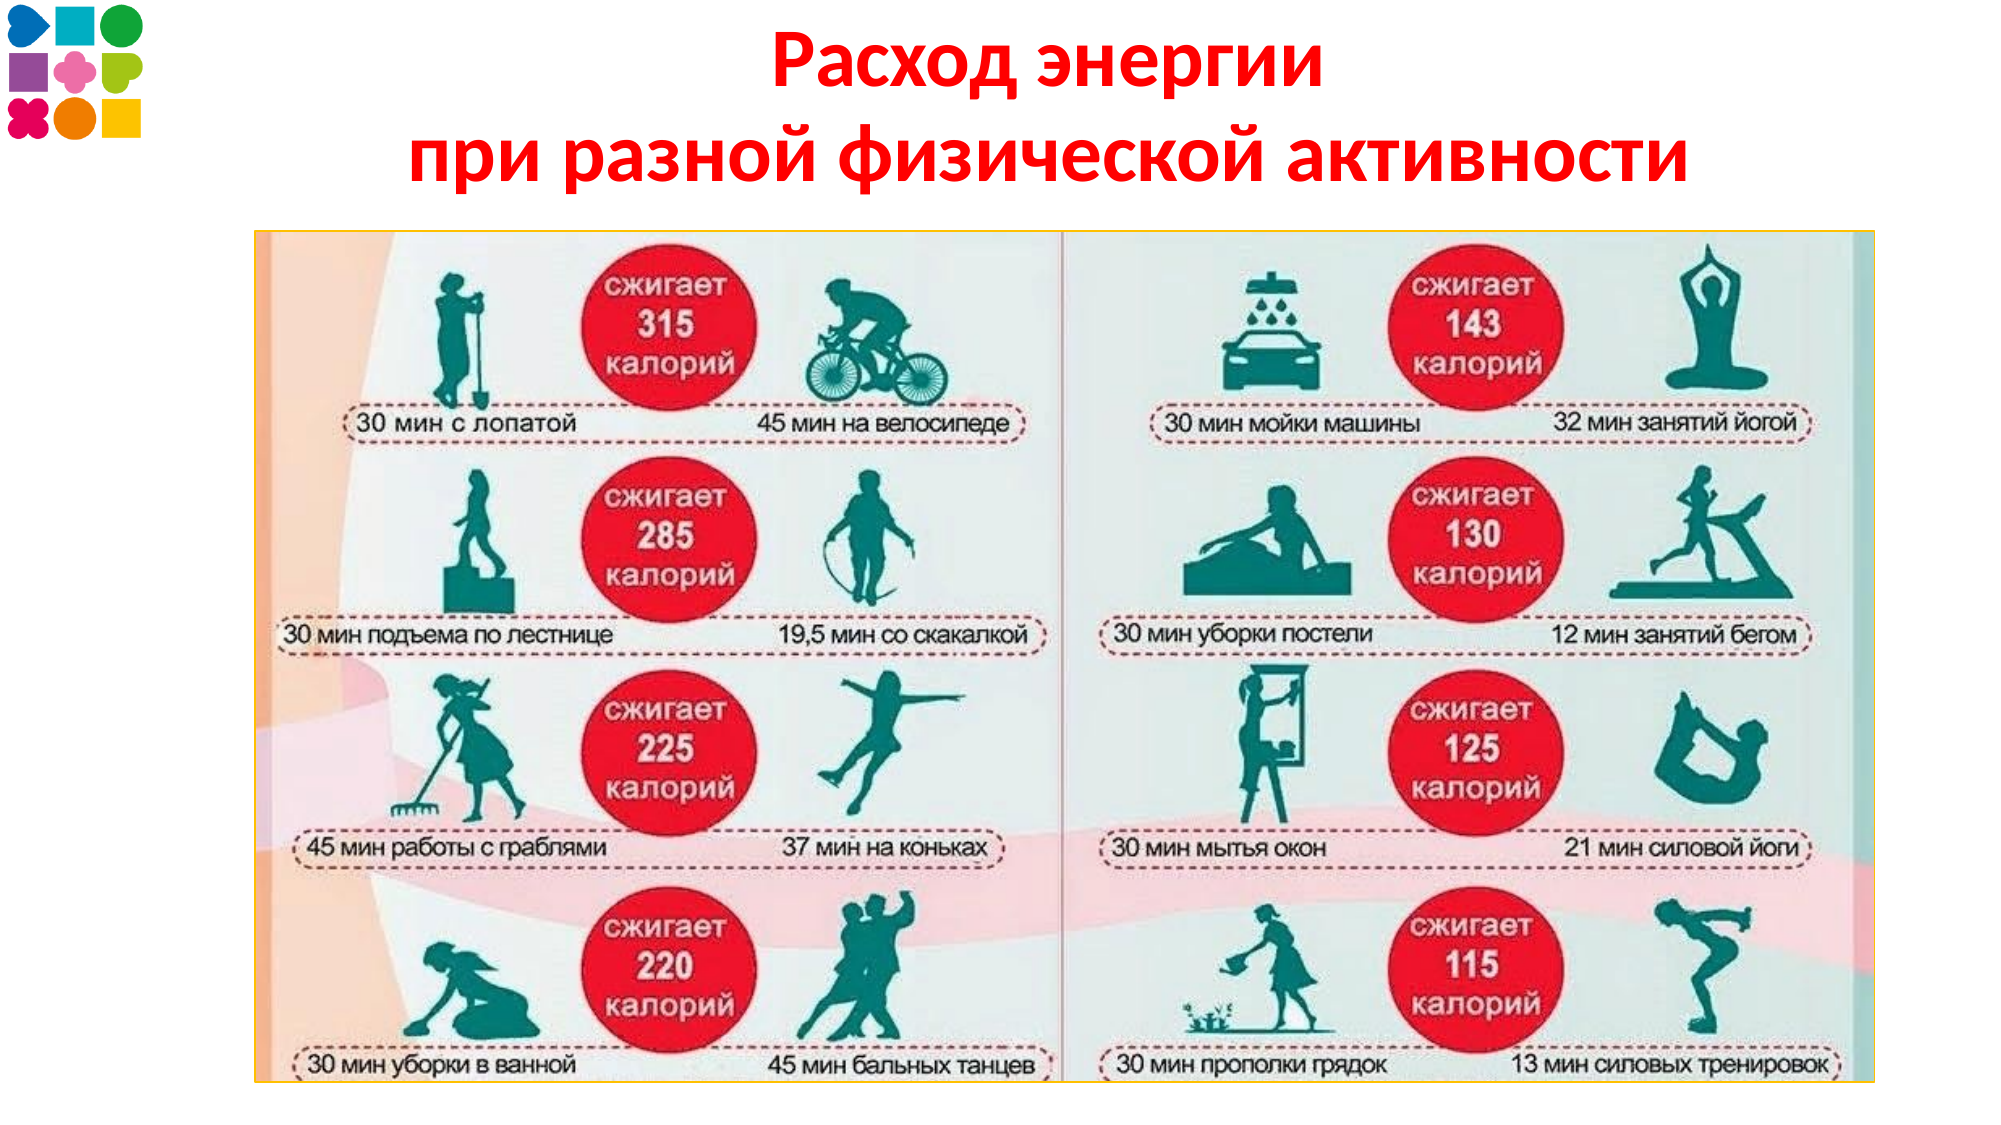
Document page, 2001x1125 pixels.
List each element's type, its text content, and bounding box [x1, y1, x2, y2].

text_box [253, 229, 1876, 1083]
picture [7, 4, 143, 141]
title Расход энергии при разной физической активности [229, 6, 1771, 199]
